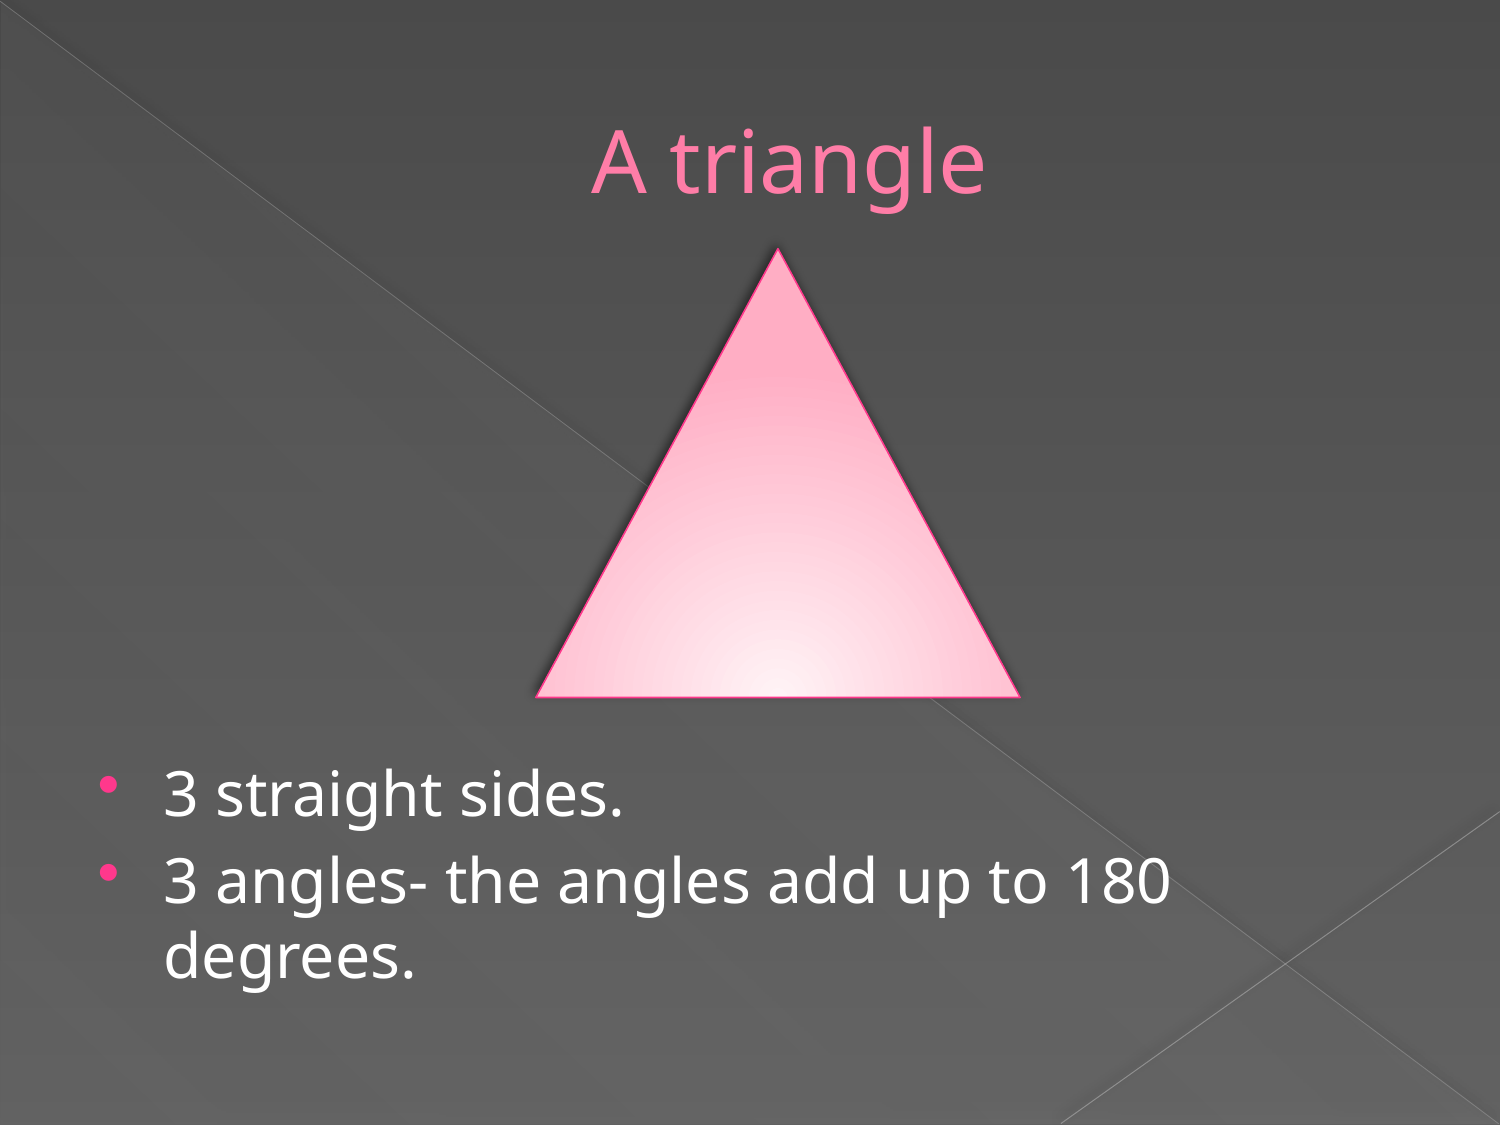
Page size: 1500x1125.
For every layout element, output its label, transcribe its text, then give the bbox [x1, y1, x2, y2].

title A triangle [75, 43, 1425, 274]
text_box [535, 247, 1021, 699]
list 3 straight sides. 3 angles- the angles add up to 180 degrees. [75, 308, 1425, 1059]
